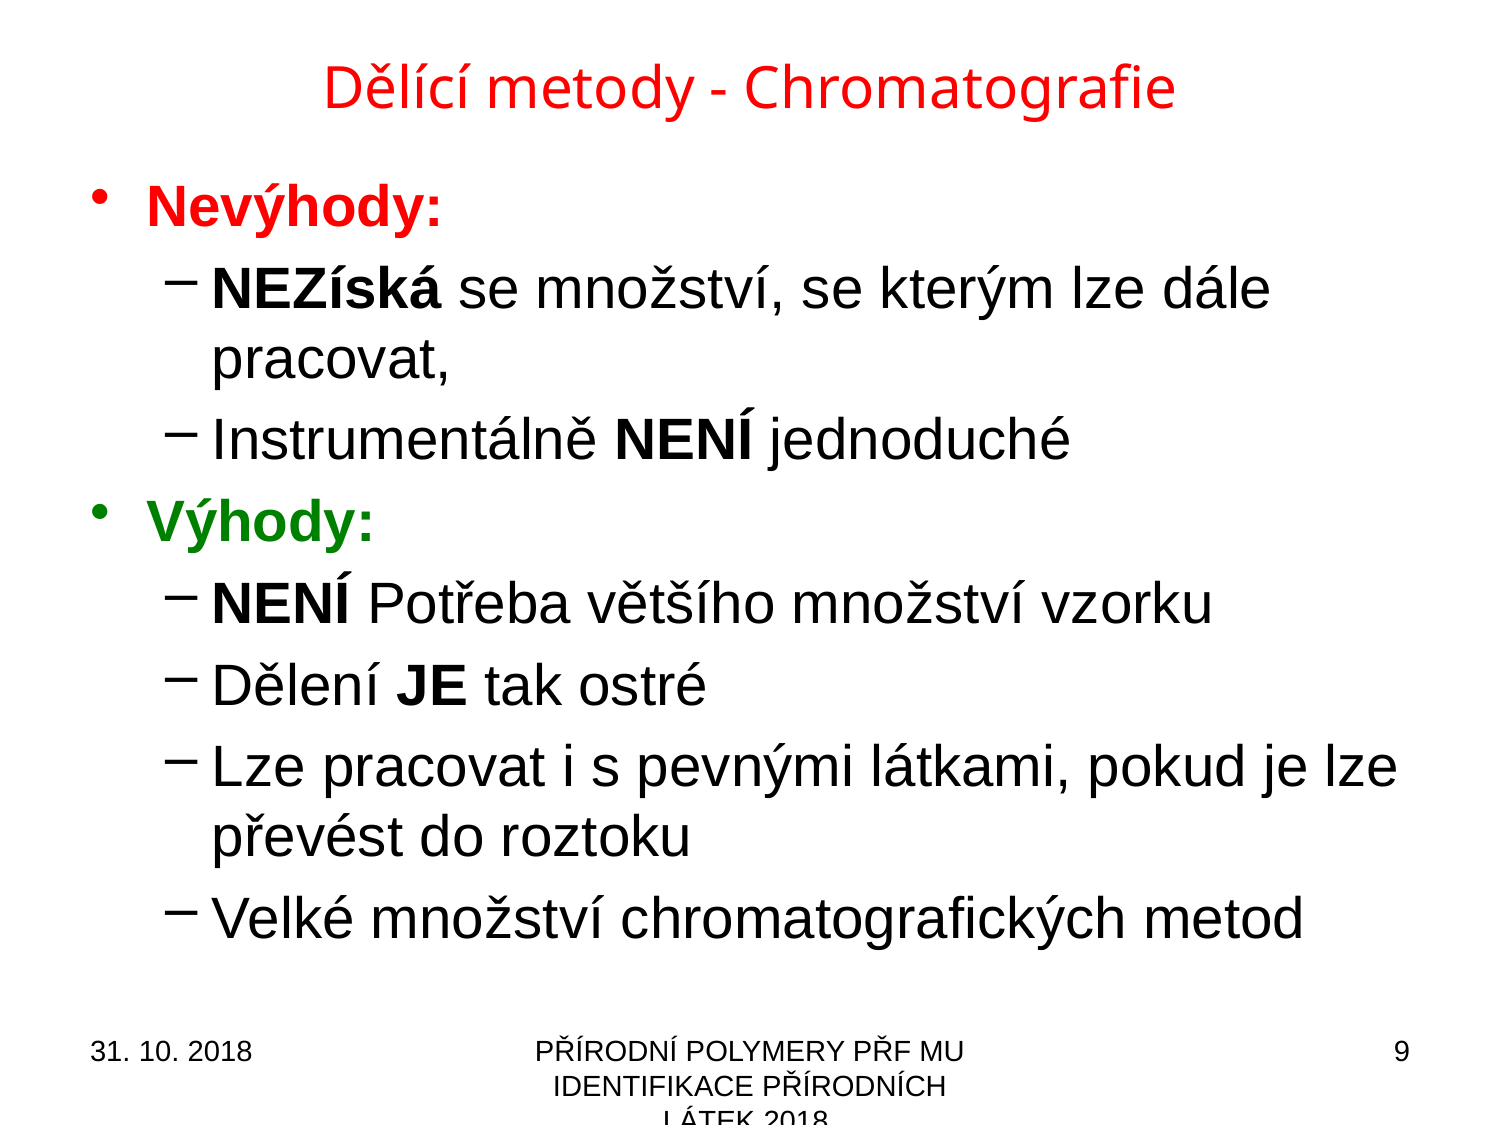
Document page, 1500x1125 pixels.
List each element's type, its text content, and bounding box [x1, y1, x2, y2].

slide_number 31. 10. 2018 [74, 1024, 426, 1103]
title Dělící metody - Chromatografie [74, 44, 1426, 126]
list Nevýhody: NEZíská se množství, se kterým lze dále pracovat, Instrumentálně NENÍ jednoduché Výhody: Není Potřeba většího množství vzorku Dělení je tak ostré Lze pracovat i s pevnými látkami, pokud je lze převést do roztoku Velké množství chromatografických metod [74, 160, 1426, 1006]
footer PŘÍRODNÍ POLYMERY PŘF MU IDENTIFIKACE PŘÍRODNÍCH LÁTEK 2018 [512, 1024, 988, 1103]
slide_number 9 [1074, 1024, 1426, 1103]
